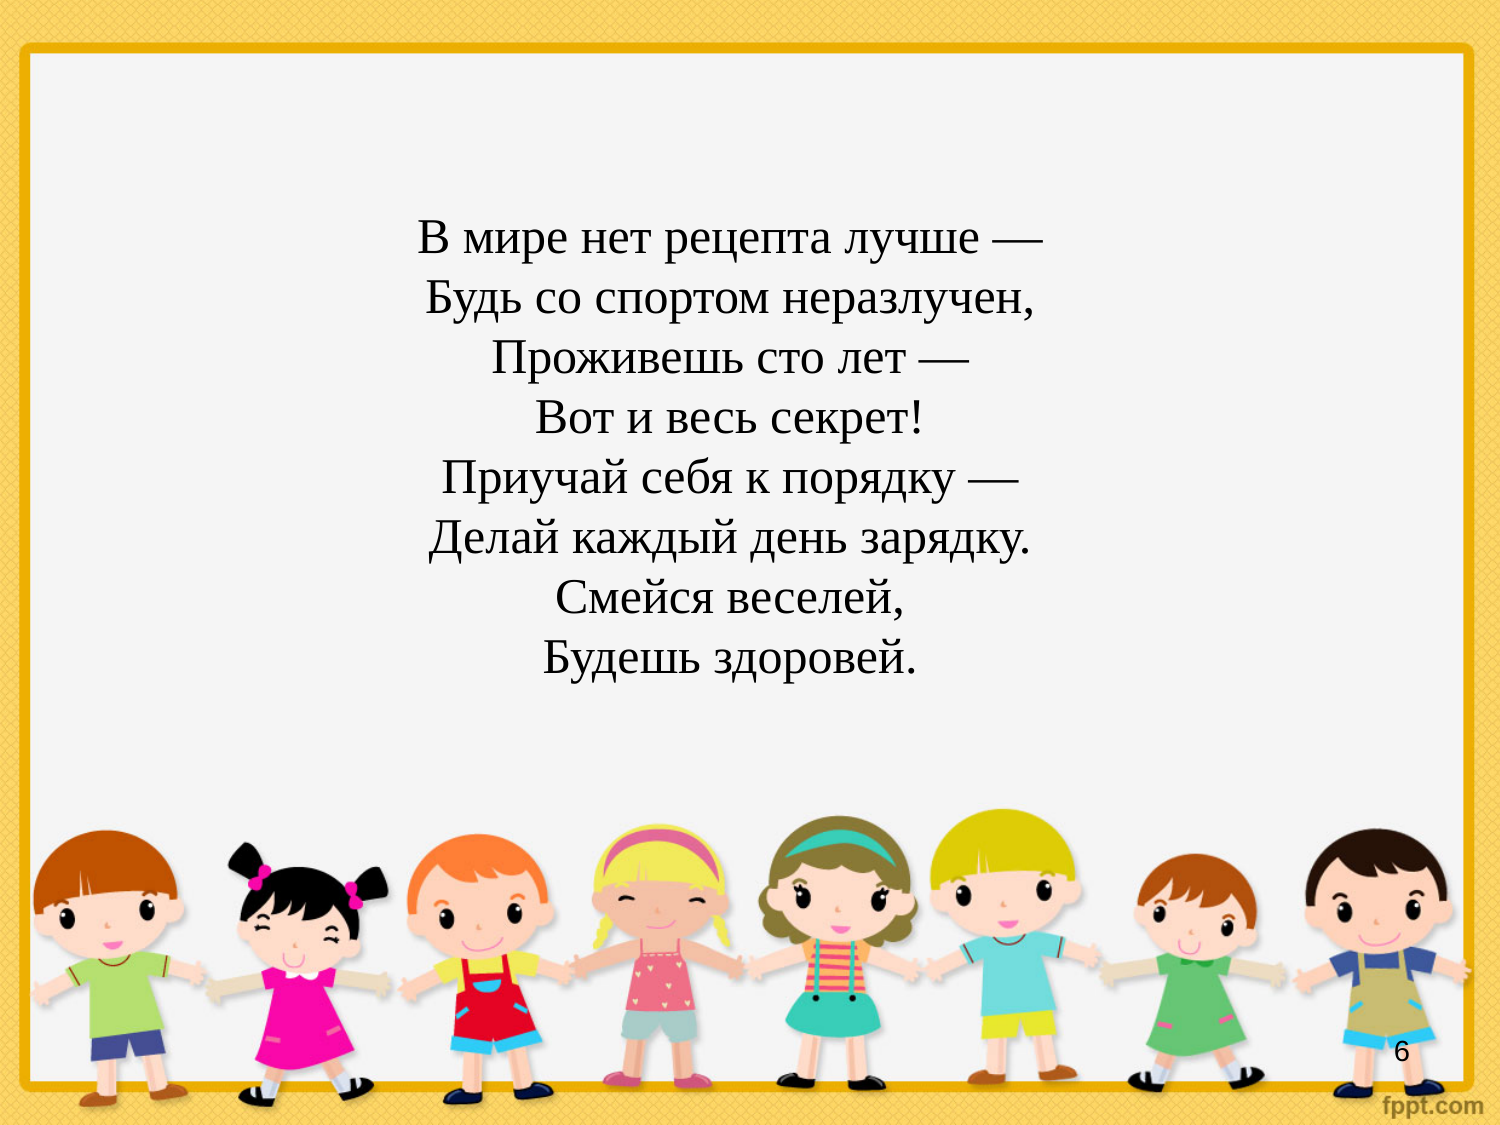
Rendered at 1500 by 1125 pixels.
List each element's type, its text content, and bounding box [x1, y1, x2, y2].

slide_number 6 [1074, 1024, 1426, 1103]
picture [0, 0, 1500, 1125]
title В мире нет рецепта лучше — Будь со спортом неразлучен, Проживешь сто лет — Вот и весь секрет! Приучай себя к порядку — Делай каждый день зарядку. Смейся веселей, Будешь здоровей. [54, 136, 1406, 870]
